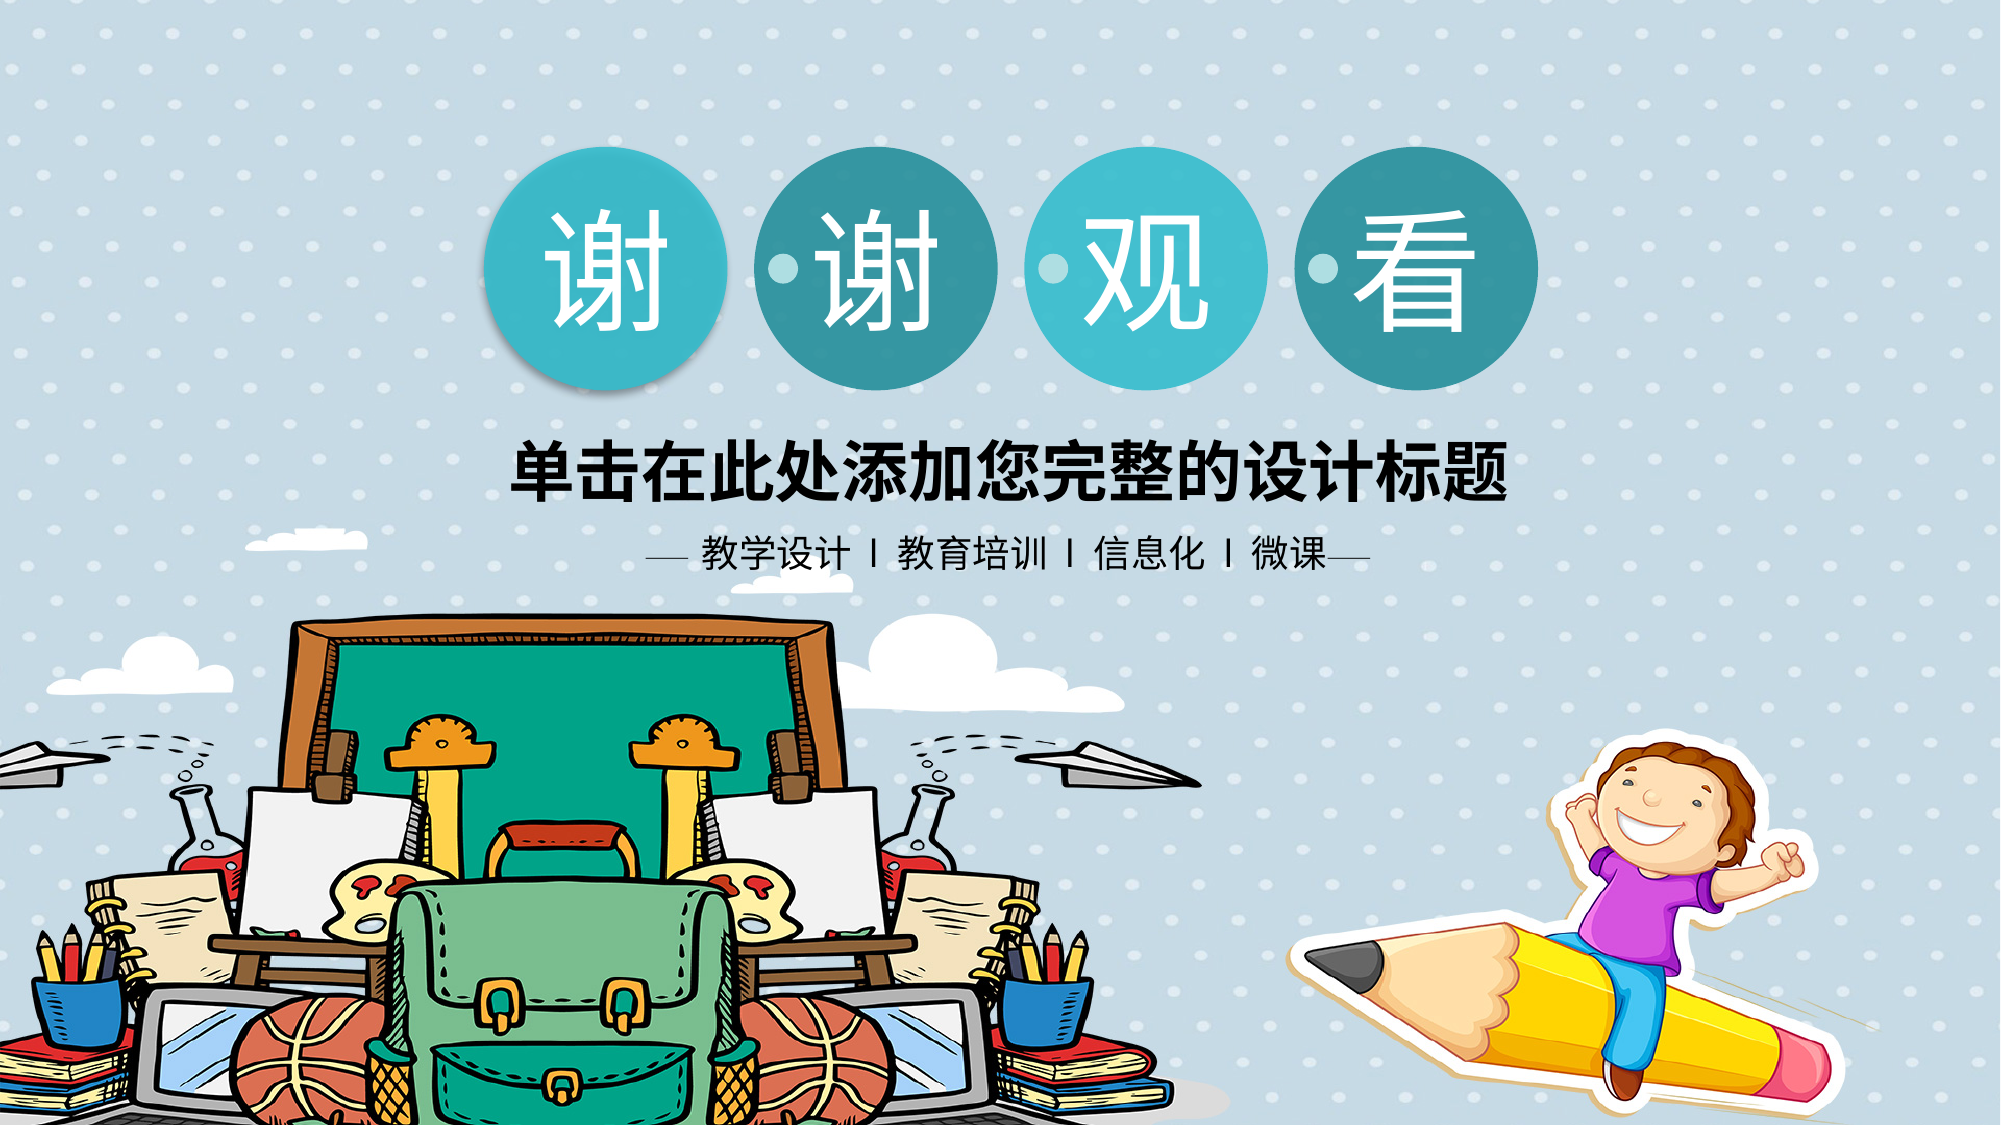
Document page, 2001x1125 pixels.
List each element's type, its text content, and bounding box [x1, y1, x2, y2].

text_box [1024, 146, 1268, 391]
text_box 单击在此处添加您完整的设计标题 [493, 422, 1525, 518]
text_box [1294, 146, 1539, 391]
picture [0, 0, 2001, 1125]
text_box —— 教学设计 l 教育培训 l 信息化 l 微课—— [629, 522, 1388, 583]
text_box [754, 146, 998, 391]
text_box 谢 [482, 145, 729, 392]
